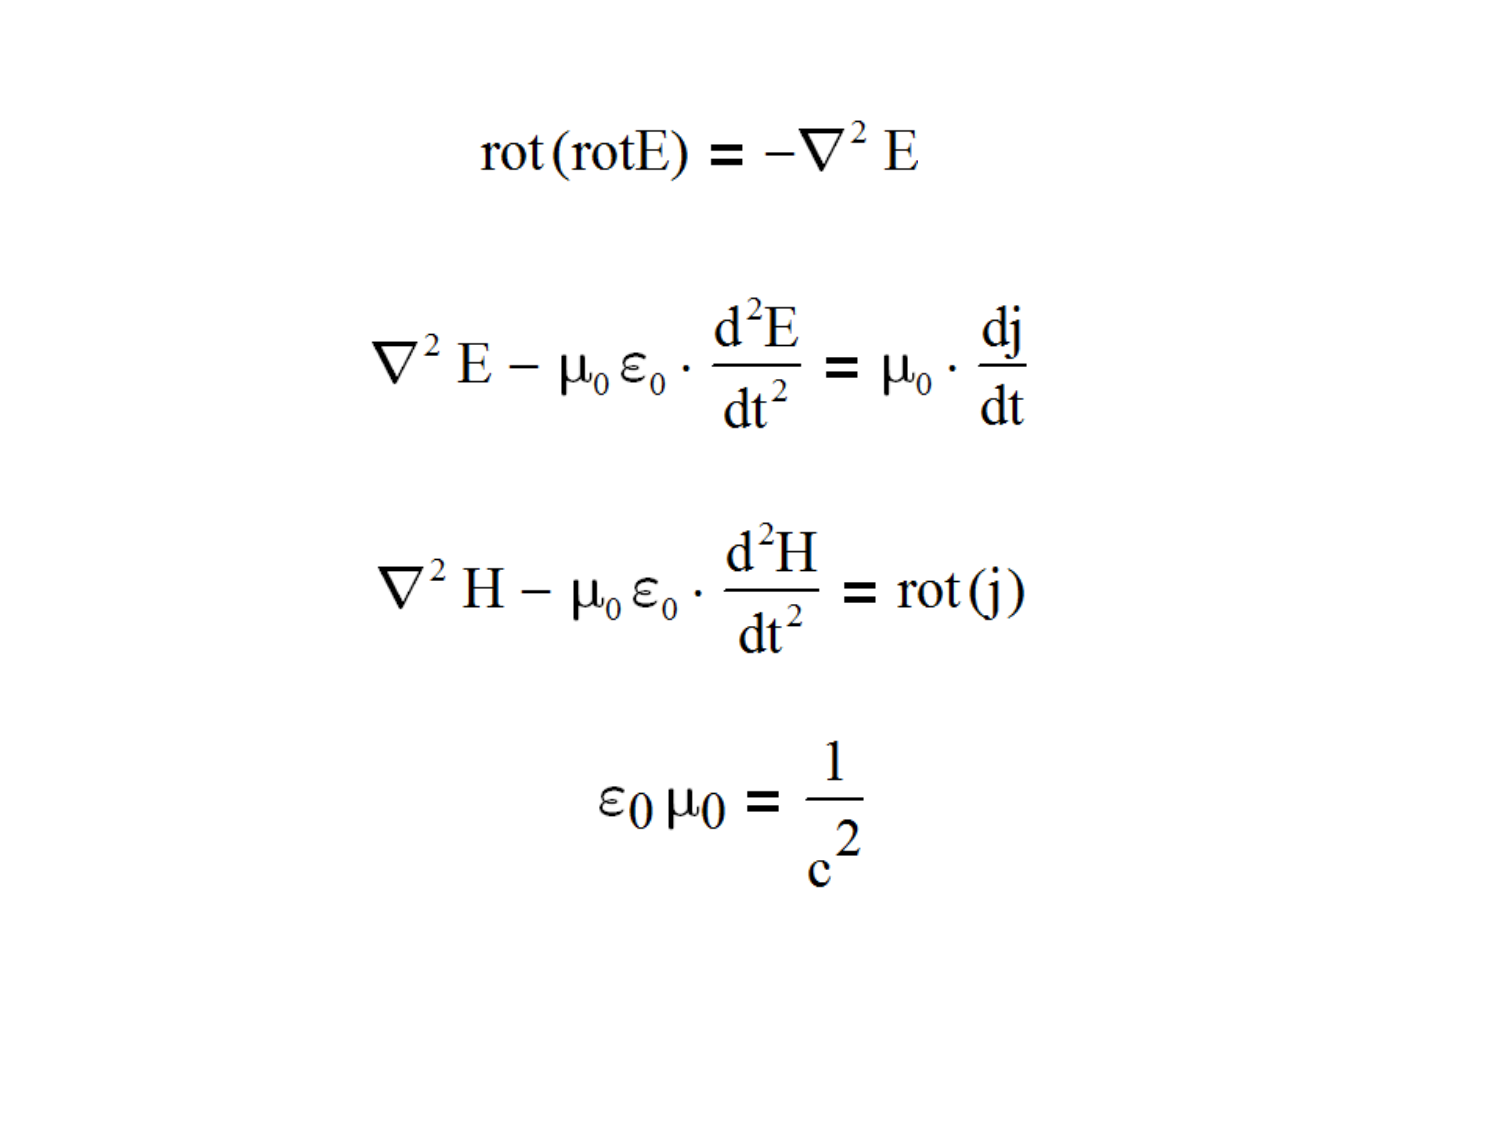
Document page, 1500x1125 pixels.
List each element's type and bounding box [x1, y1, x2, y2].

picture [478, 113, 918, 186]
picture [372, 514, 1026, 669]
picture [595, 727, 867, 904]
picture [366, 290, 1030, 445]
